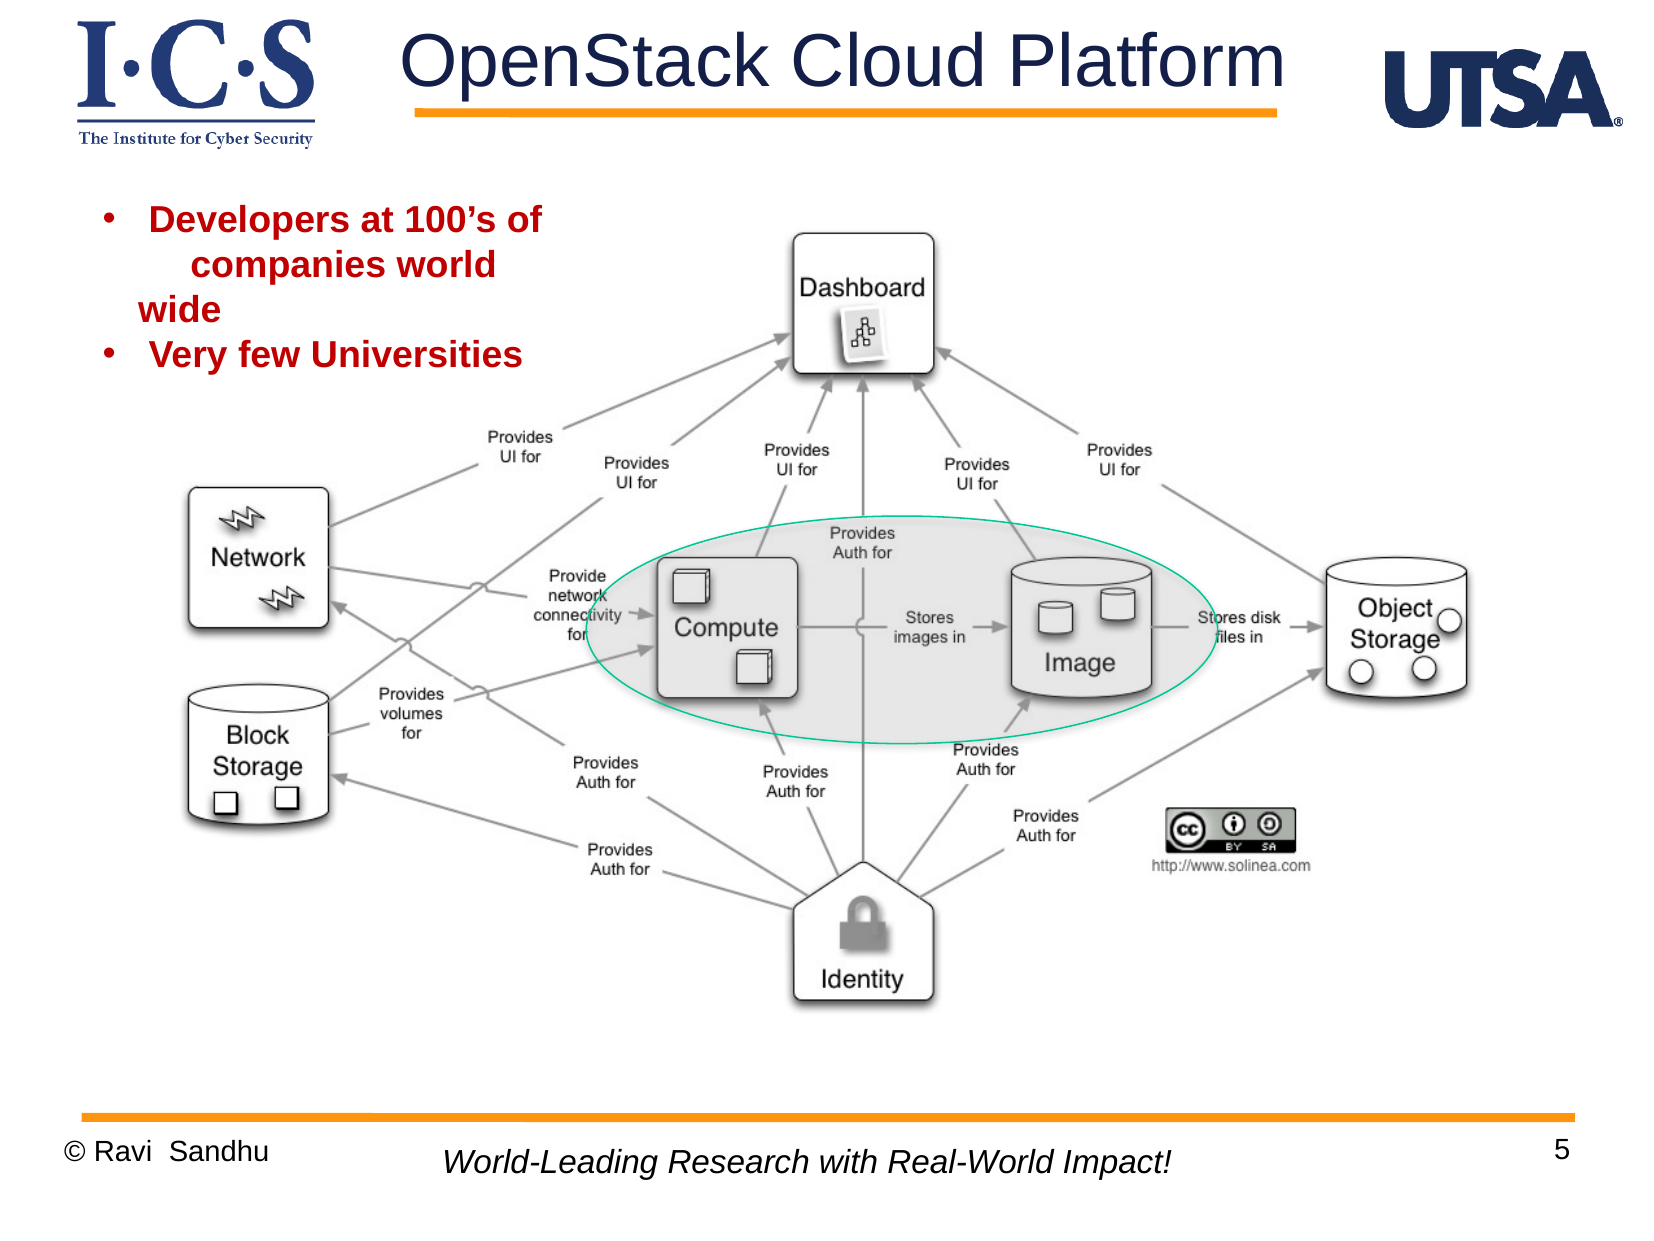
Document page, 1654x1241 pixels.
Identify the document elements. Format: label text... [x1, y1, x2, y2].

text_box OpenStack Cloud Platform [360, 0, 1326, 113]
slide_number 5 [1181, 1125, 1575, 1219]
picture [73, 0, 317, 151]
text_box World-Leading Research with Real-World Impact! [427, 1132, 1188, 1188]
picture [1385, 49, 1623, 128]
text_box © Ravi Sandhu [64, 1132, 450, 1218]
picture [162, 212, 1492, 1032]
text_box Developers at 100’s of companies world wide Very few Universities [87, 187, 563, 382]
